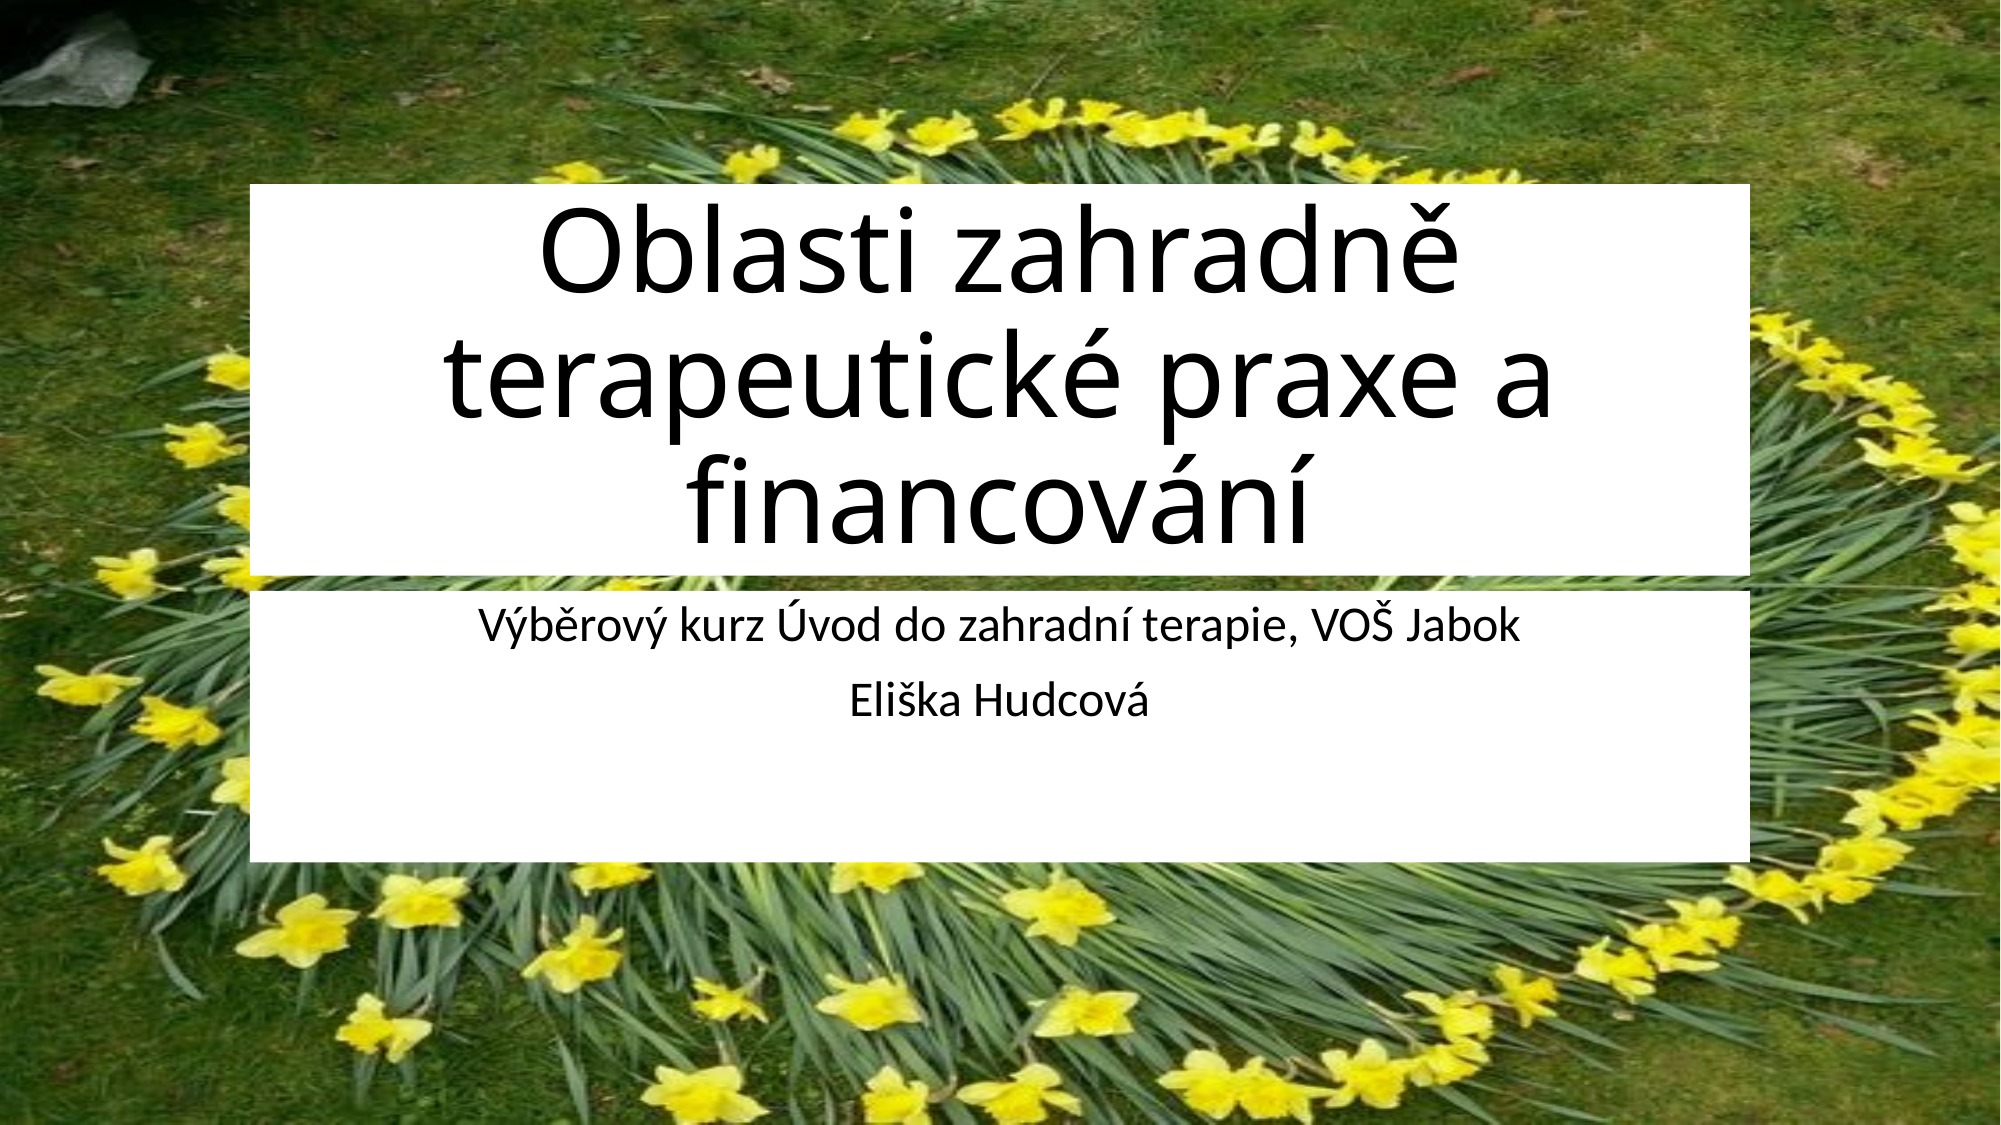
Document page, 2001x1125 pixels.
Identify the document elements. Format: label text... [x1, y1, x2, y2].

subtitle Výběrový kurz Úvod do zahradní terapie, VOŠ Jabok Eliška Hudcová [249, 590, 1750, 863]
title Oblasti zahradně terapeutické praxe a financování [249, 184, 1750, 576]
picture [0, 0, 2001, 1125]
